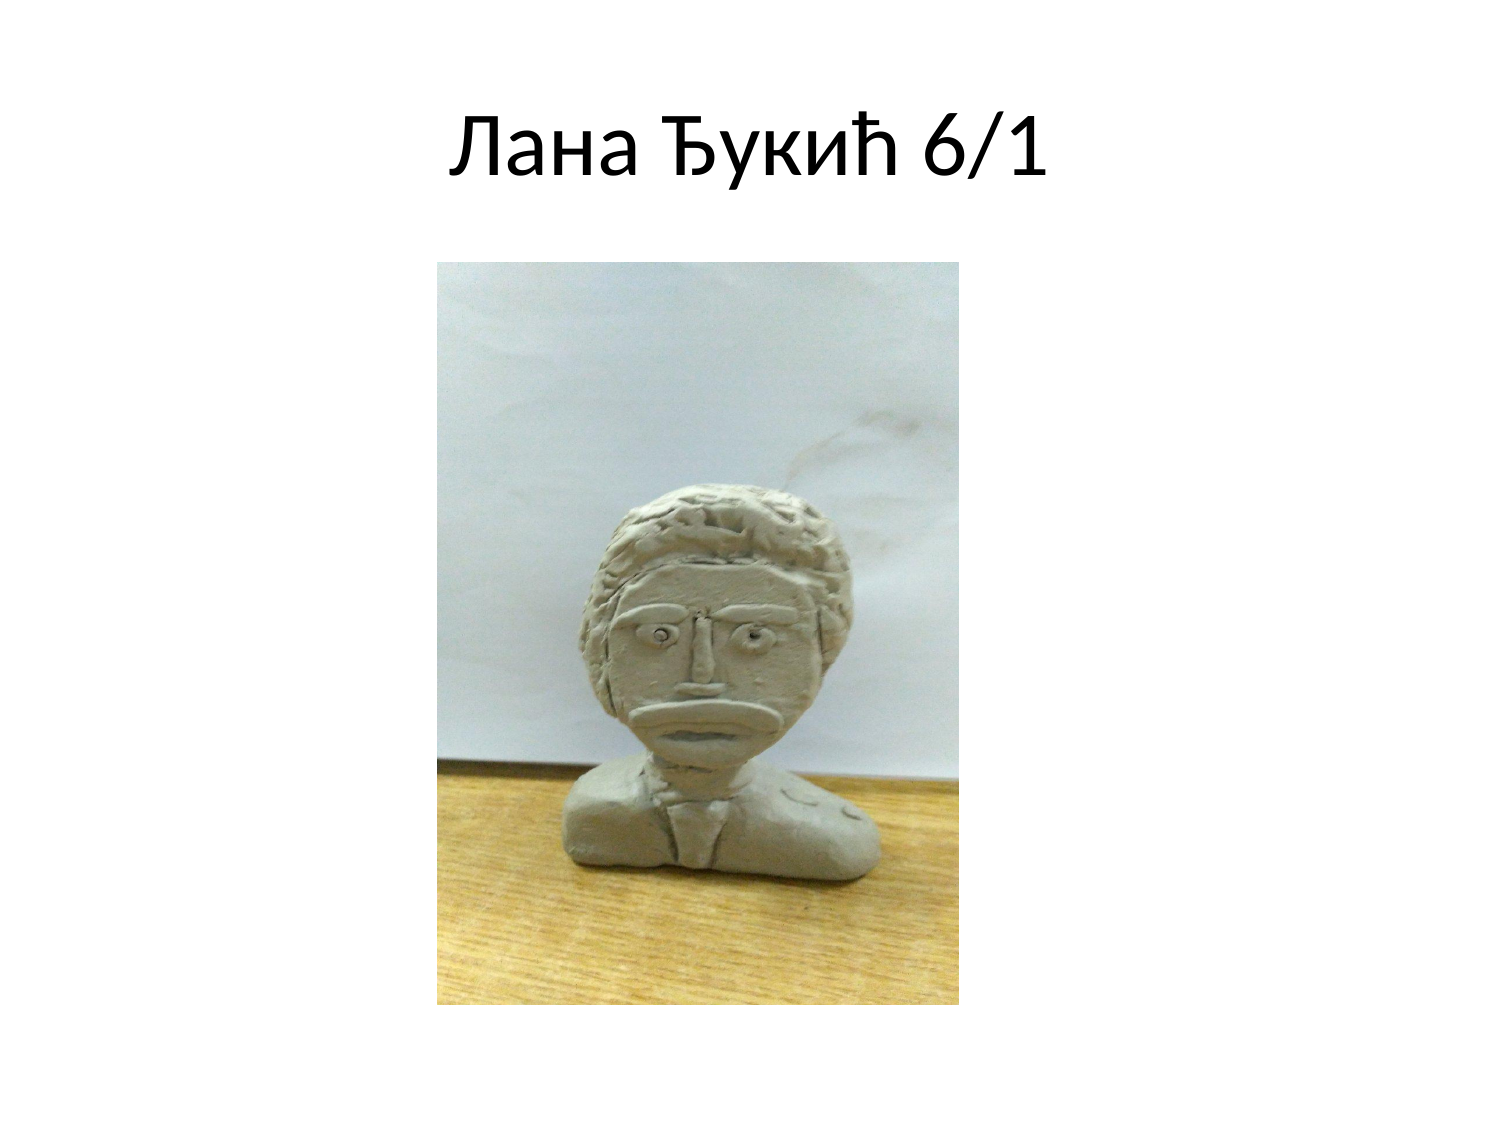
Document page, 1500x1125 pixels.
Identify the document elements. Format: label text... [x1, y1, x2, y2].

title Лана Ђукић 6/1 [75, 45, 1425, 233]
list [437, 262, 959, 1006]
